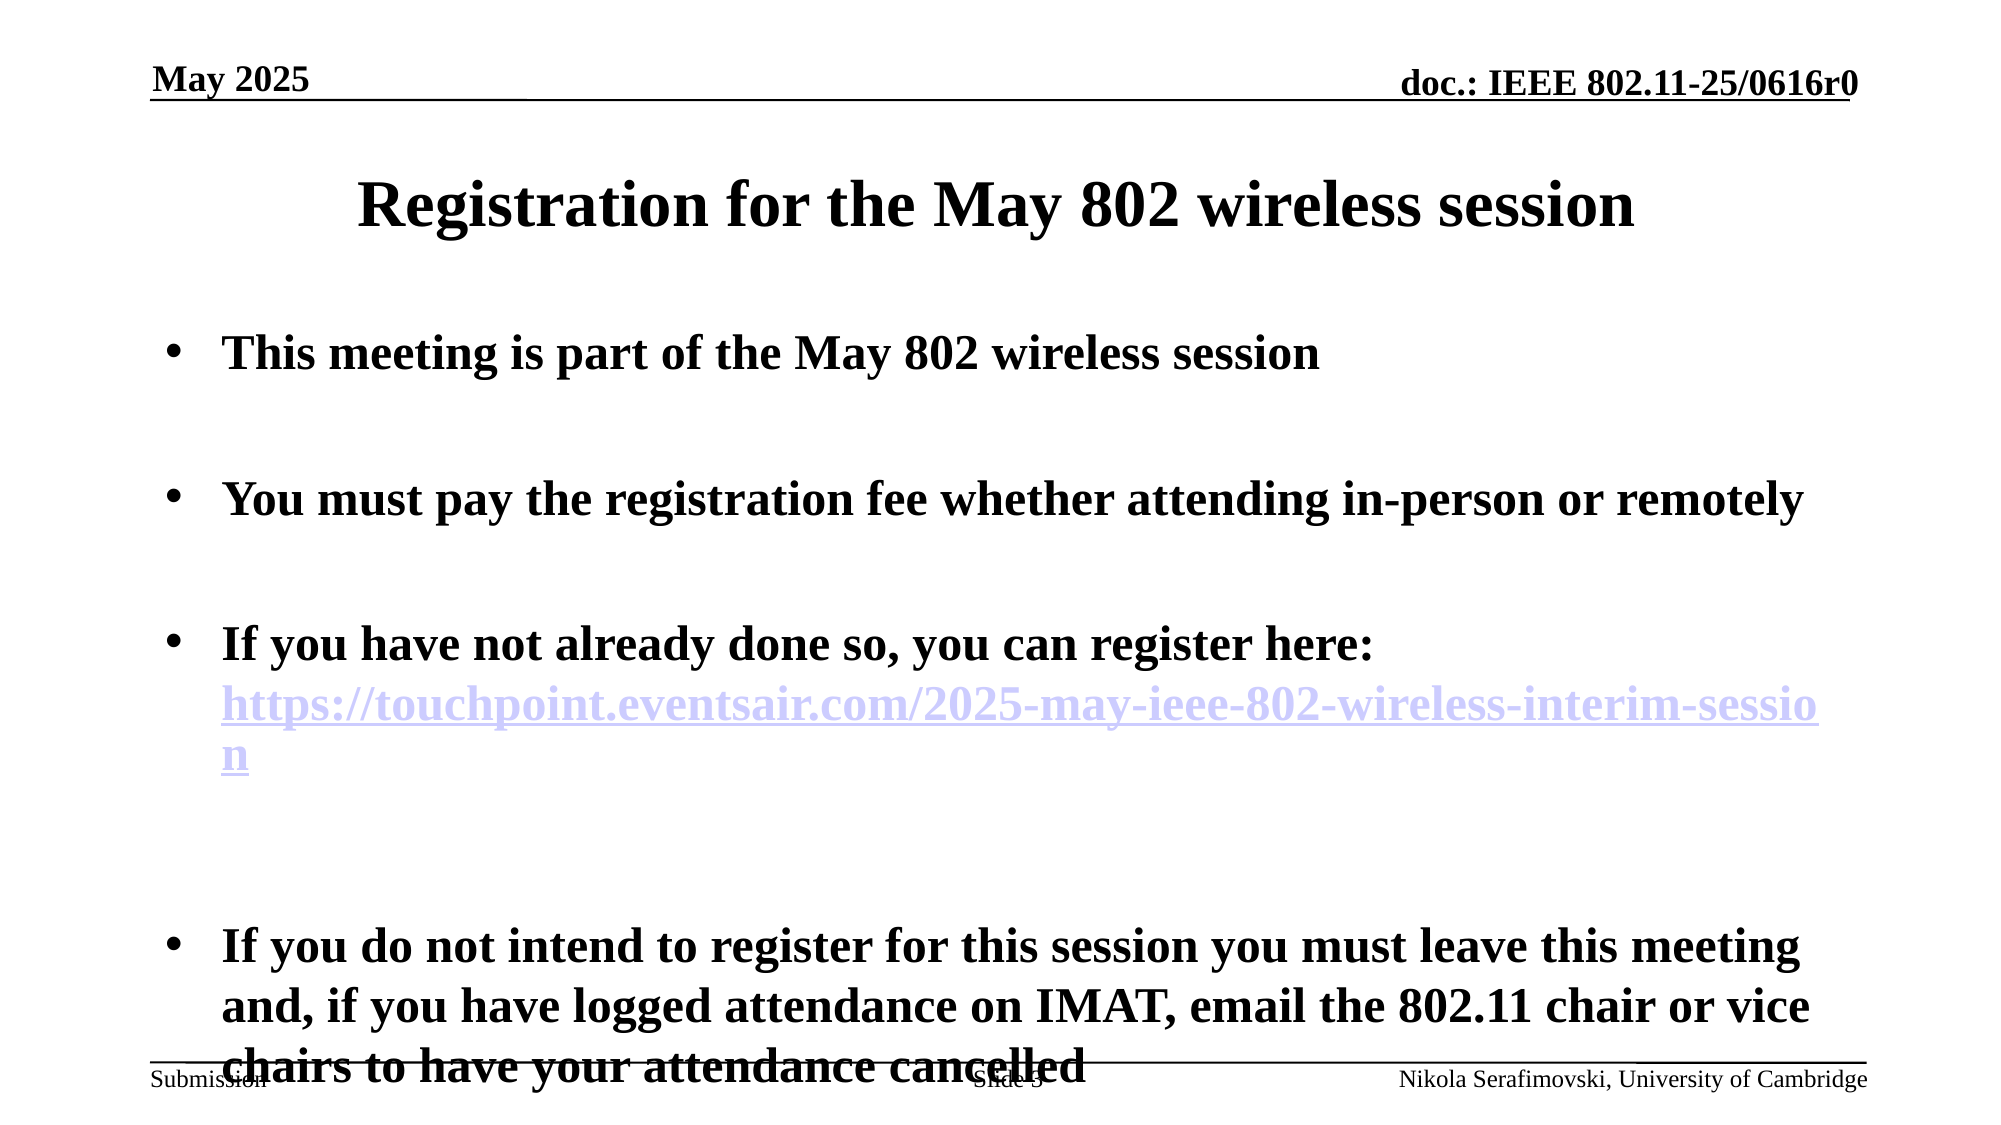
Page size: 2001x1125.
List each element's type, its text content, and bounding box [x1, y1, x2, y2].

title Registration for the May 802 wireless session [124, 112, 1869, 288]
footer Nikola Serafimovski, University of Cambridge [1171, 1061, 1869, 1093]
slide_number Slide 3 [950, 1061, 1067, 1123]
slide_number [152, 54, 563, 100]
list This meeting is part of the May 802 wireless session You must pay the registration fee whether attending in-person or remotely If you have not already done so, you can register here: https://touchpoint.eventsair.com/2025-may-ieee-802-wireless-interim-session If you do not intend to register for this session you must leave this meeting and, if you have logged attendance on IMAT, email the 802.11 chair or vice chairs to have your attendance cancelled [149, 312, 1850, 1063]
